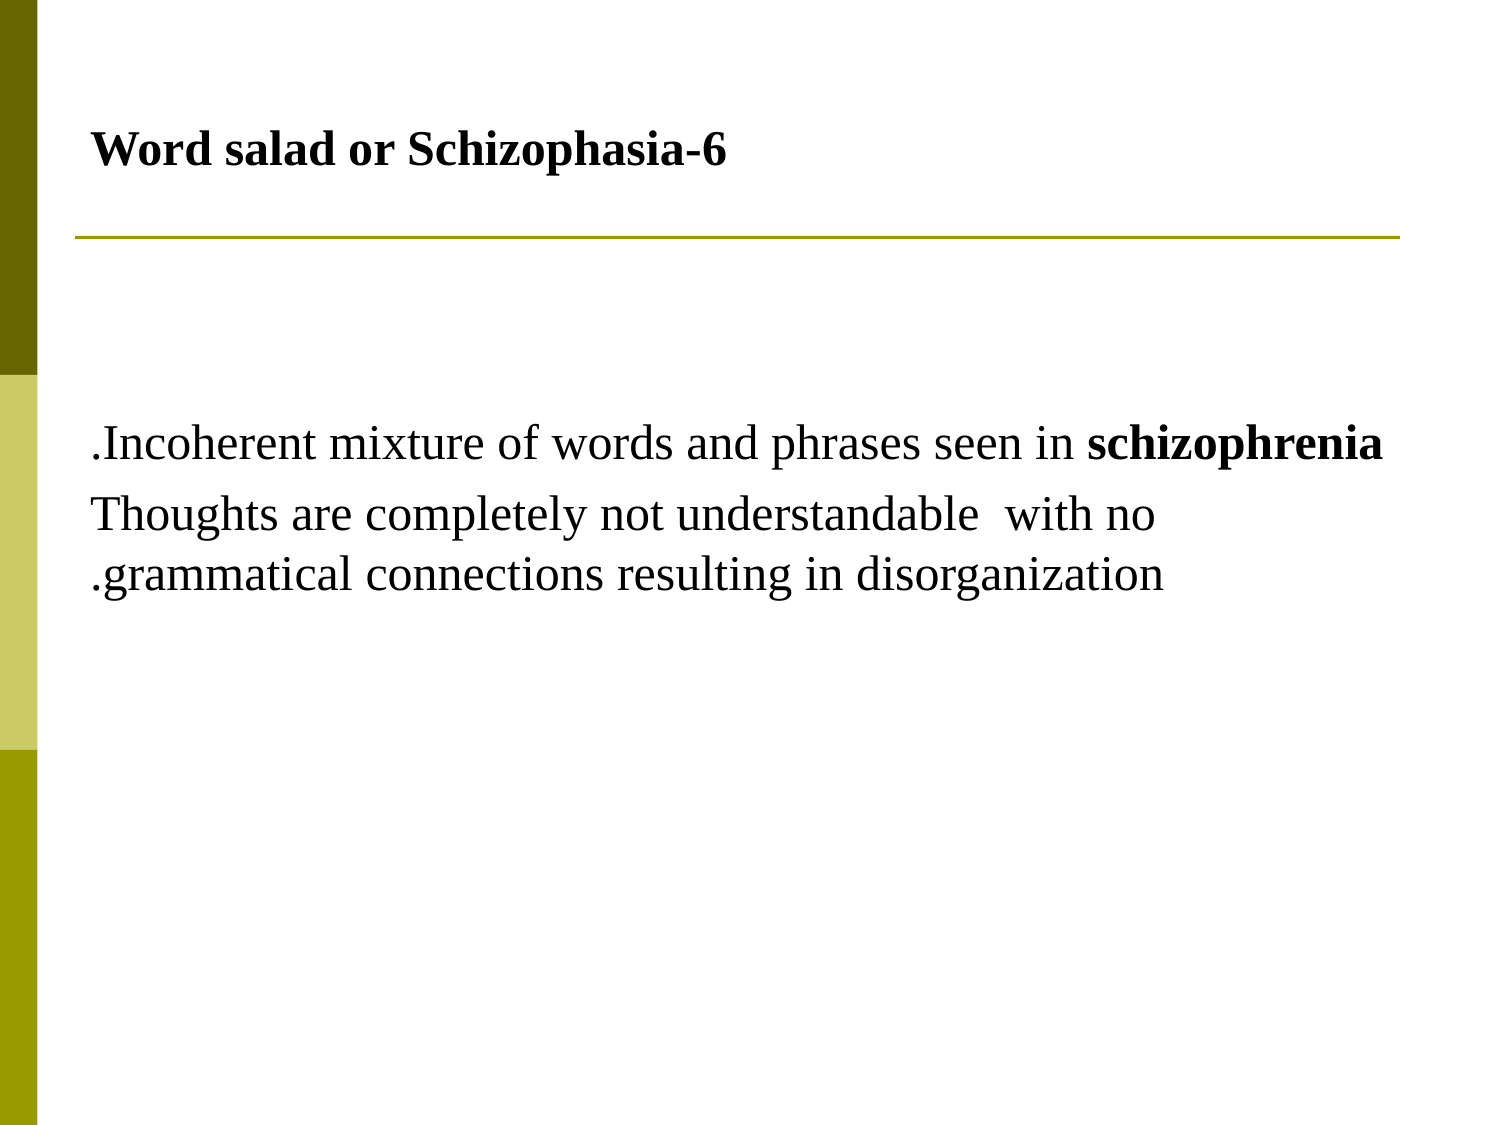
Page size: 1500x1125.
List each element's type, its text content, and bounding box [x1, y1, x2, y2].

title 6-Word salad or Schizophasia [75, 45, 1425, 262]
list Incoherent mixture of words and phrases seen in schizophrenia. Thoughts are completely not understandable with no grammatical connections resulting in disorganization. [75, 262, 1425, 1006]
